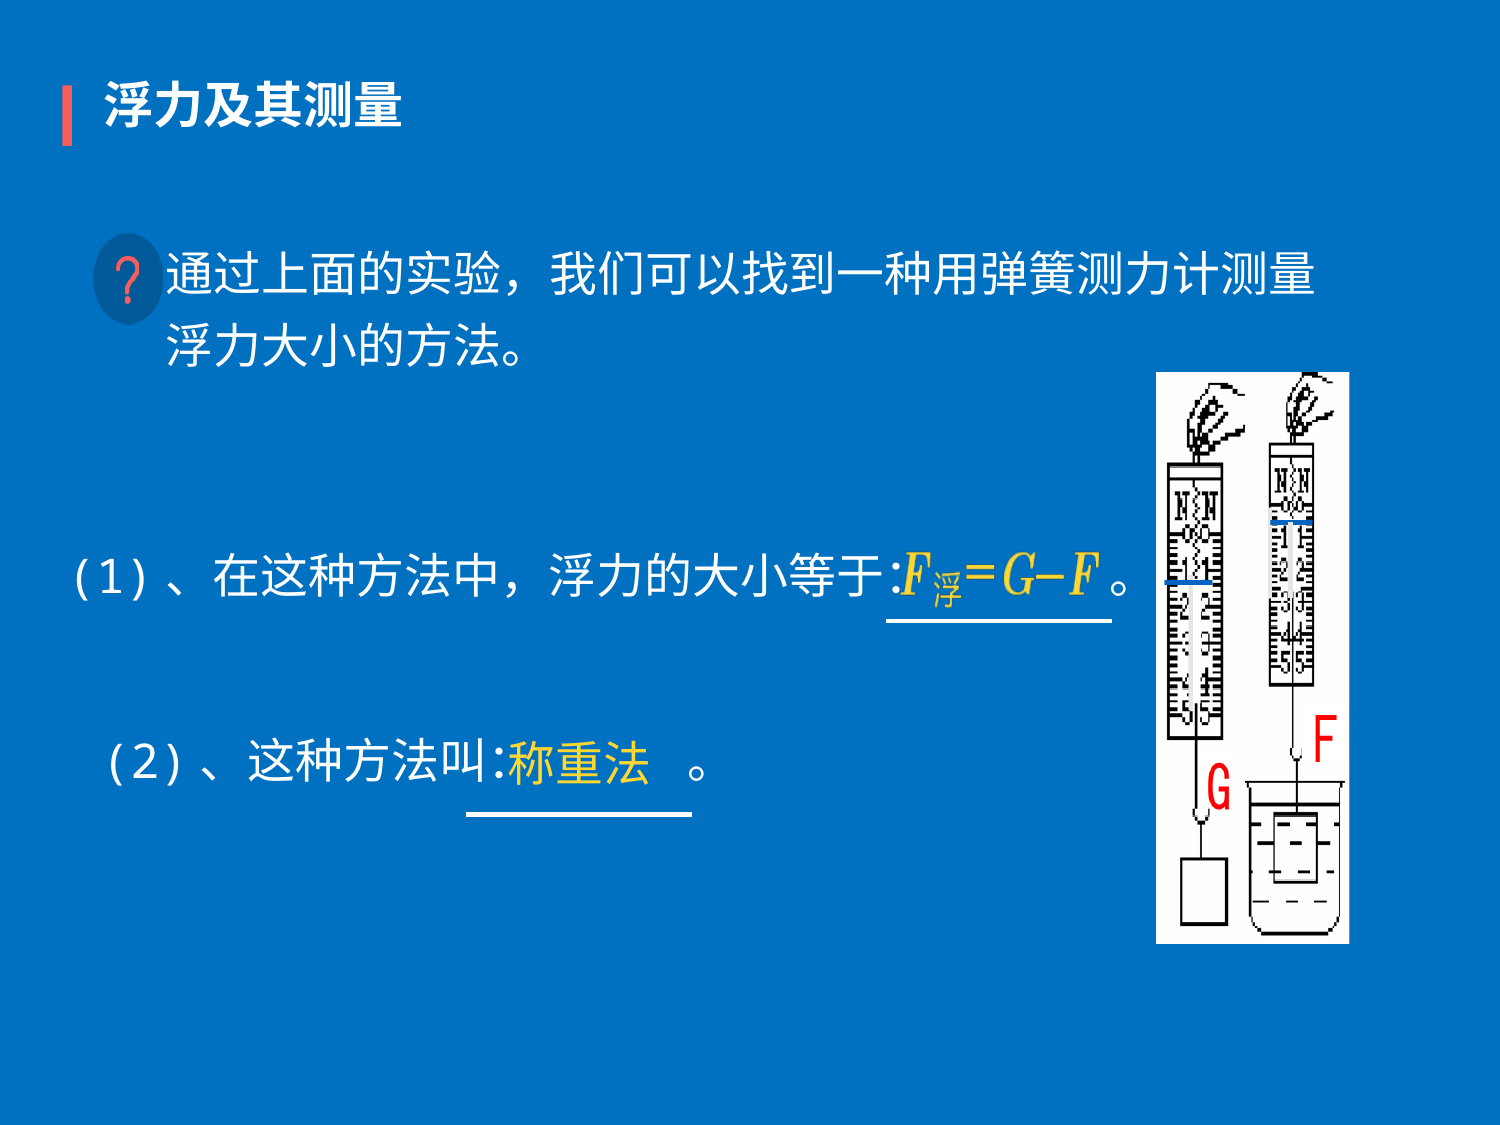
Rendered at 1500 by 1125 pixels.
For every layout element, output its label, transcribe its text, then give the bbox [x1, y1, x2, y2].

text_box 通过上面的实验，我们可以找到一种用弹簧测力计测量浮力大小的方法。 [165, 229, 1355, 373]
picture [891, 514, 1103, 632]
text_box (2)、这种方法叫： [101, 716, 583, 789]
text_box 。 [687, 716, 744, 789]
text_box 。 [1109, 531, 1150, 604]
text_box [62, 85, 72, 146]
text_box 称重法 [507, 718, 658, 791]
picture [93, 233, 163, 326]
text_box 浮力及其测量 [103, 58, 411, 134]
picture [1155, 372, 1369, 944]
text_box (1)、在这种方法中，浮力的大小等于： [67, 531, 886, 604]
